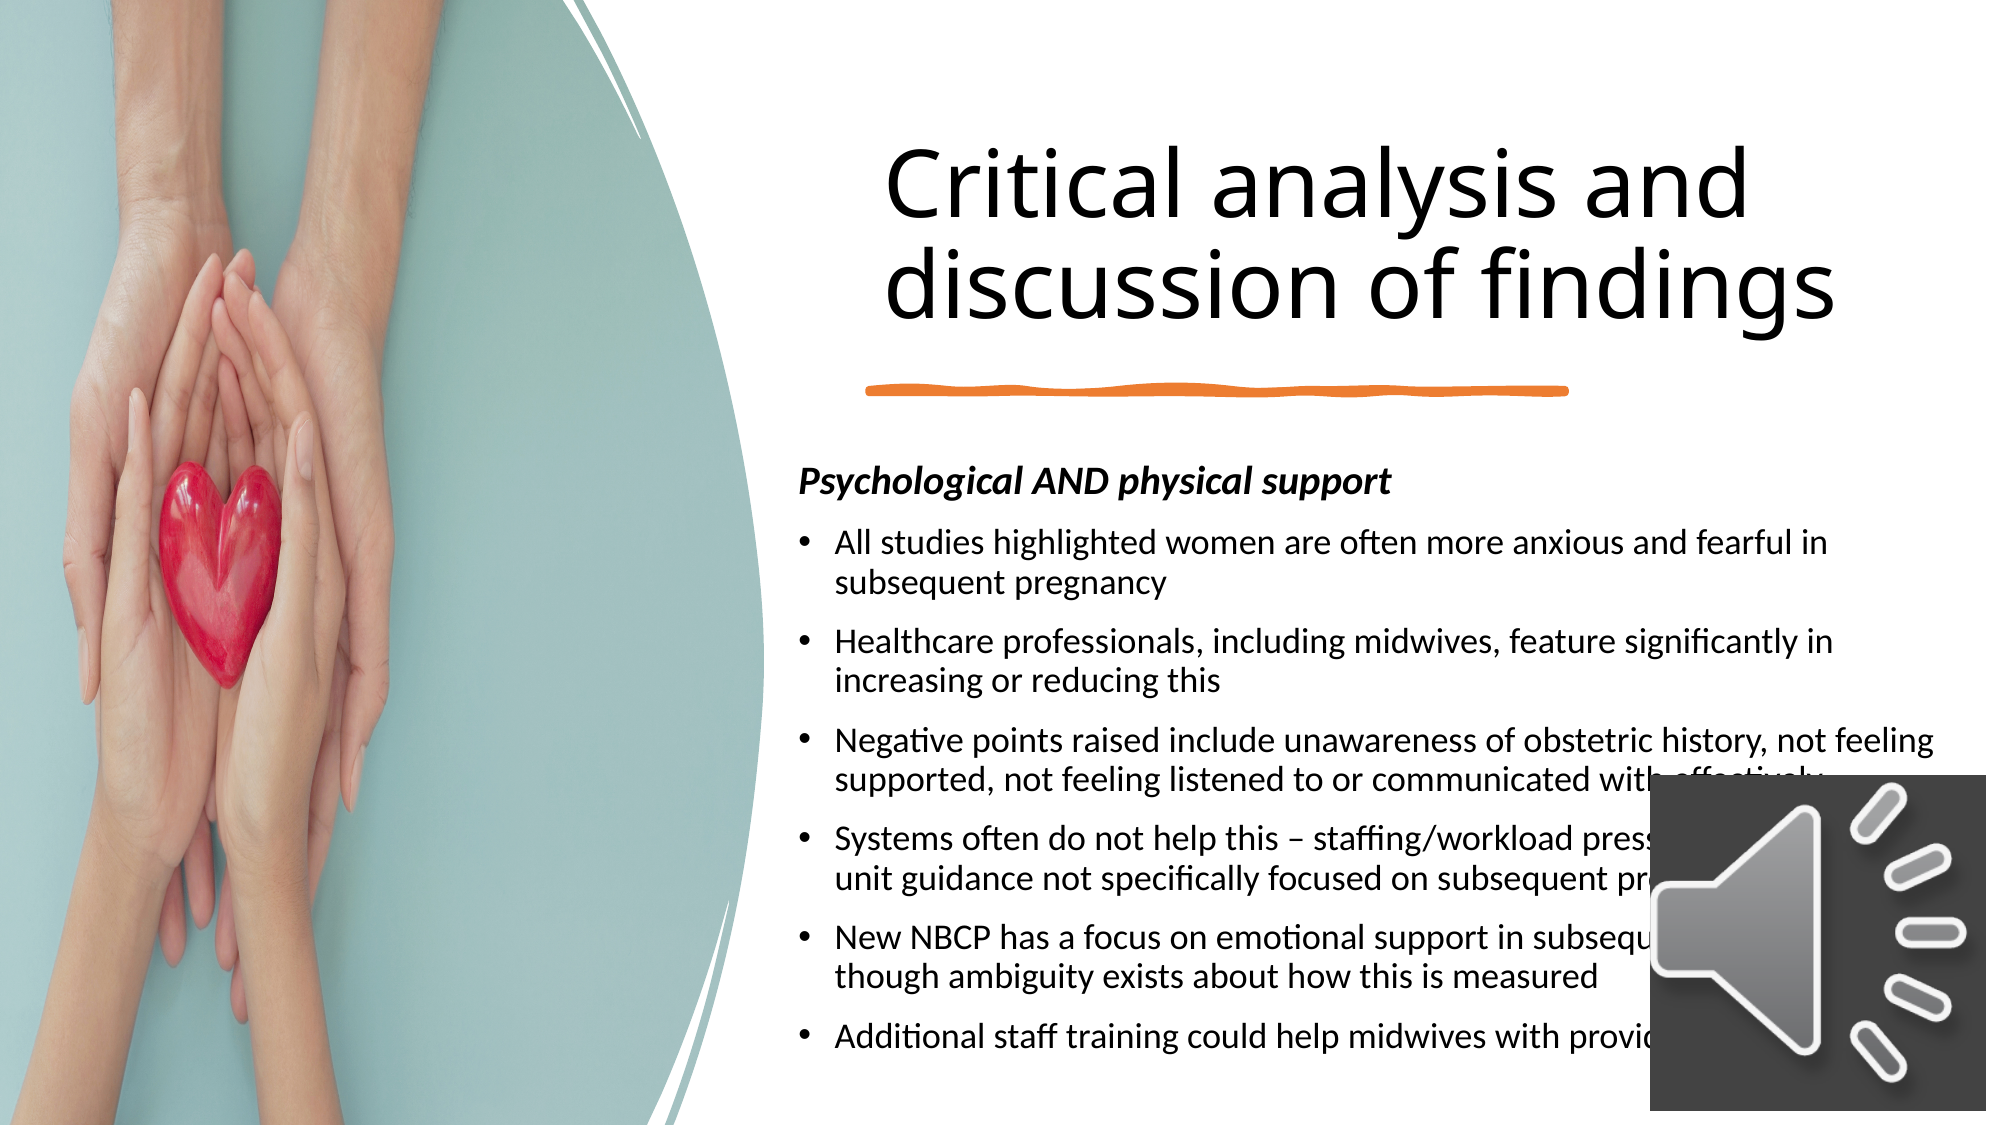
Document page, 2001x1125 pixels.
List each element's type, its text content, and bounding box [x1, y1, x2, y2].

text_box [867, 385, 1567, 396]
picture [0, 0, 764, 1125]
text_box [764, 0, 2000, 1125]
picture [1648, 773, 1987, 1112]
title Critical analysis and discussion of findings [869, 53, 1895, 347]
list Psychological AND physical support All studies highlighted women are often more anxious and fearful in subsequent pregnancy Healthcare professionals, including midwives, feature significantly in increasing or reducing this Negative points raised include unawareness of obstetric history, not feeling supported, not feeling listened to or communicated with effectively Systems often do not help this – staffing/workload pressures, maternity unit guidance not specifically focused on subsequent pregnancy New NBCP has a focus on emotional support in subsequent pregnancy, though ambiguity exists about how this is measured Additional staff training could help midwives with providing this [783, 452, 1964, 1091]
